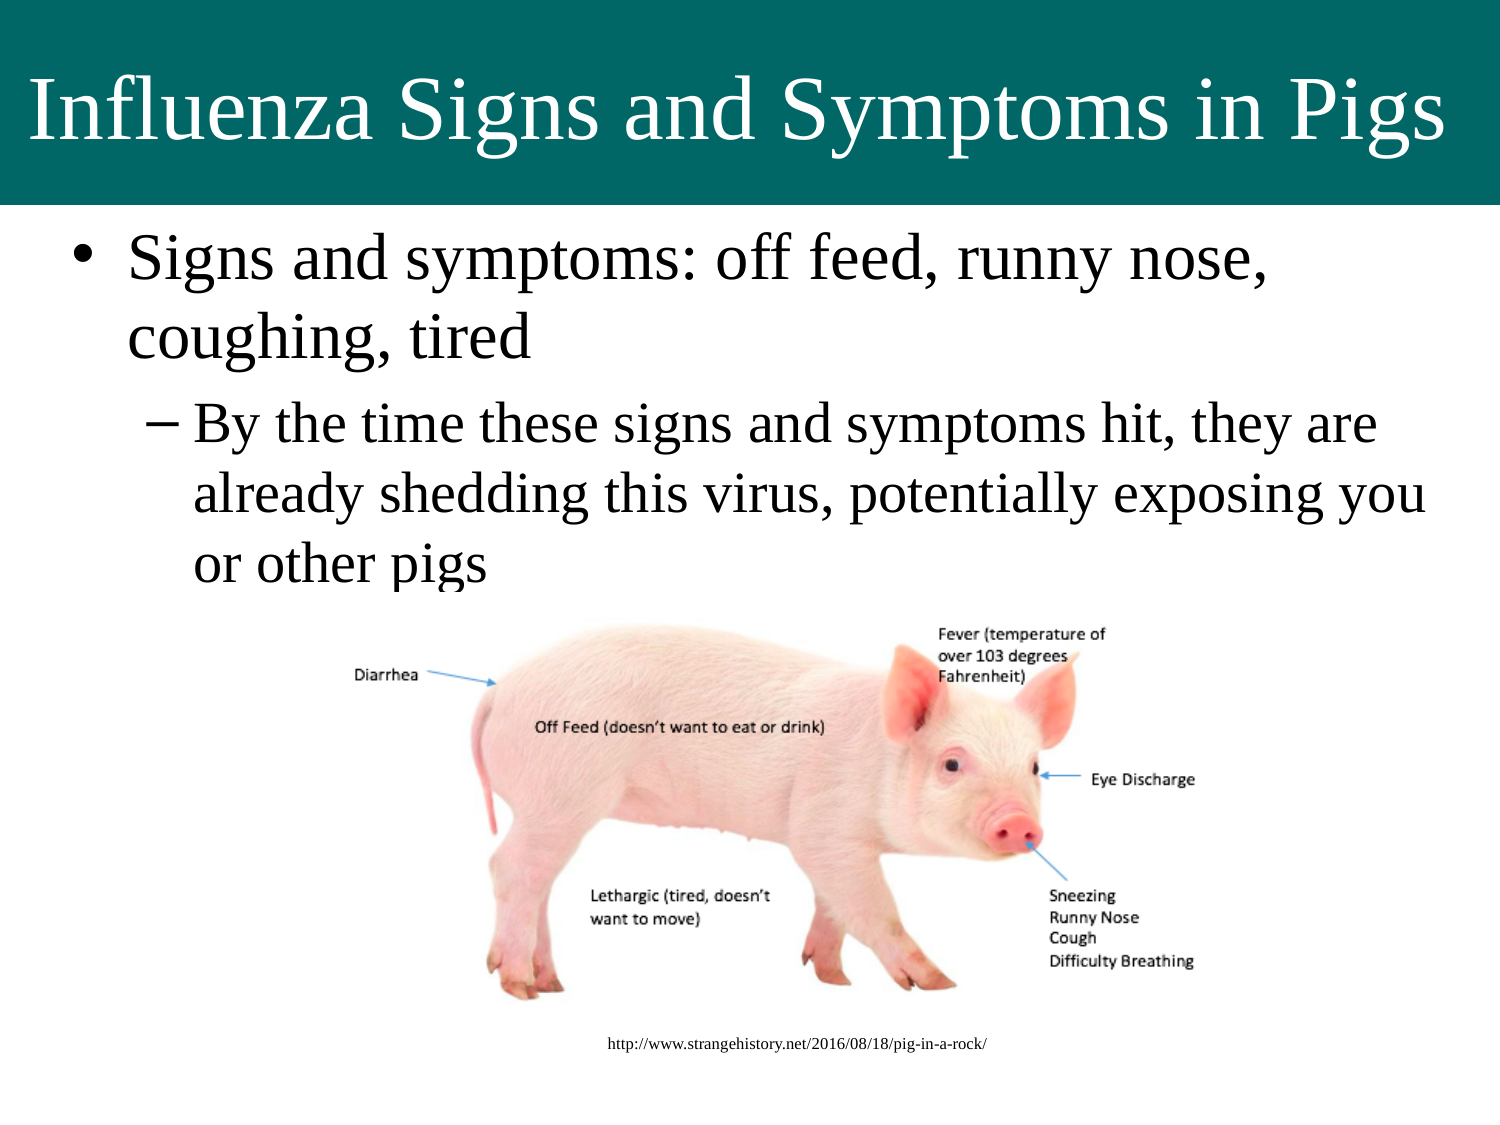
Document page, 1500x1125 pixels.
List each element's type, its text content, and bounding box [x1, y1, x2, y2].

title Influenza Signs and Symptoms in Pigs [0, 0, 1500, 205]
list Signs and symptoms: off feed, runny nose, coughing, tired By the time these signs and symptoms hit, they are already shedding this virus, potentially exposing you or other pigs [56, 204, 1444, 980]
picture [331, 592, 1218, 1026]
text_box http://www.strangehistory.net/2016/08/18/pig-in-a-rock/ [592, 1033, 1218, 1089]
